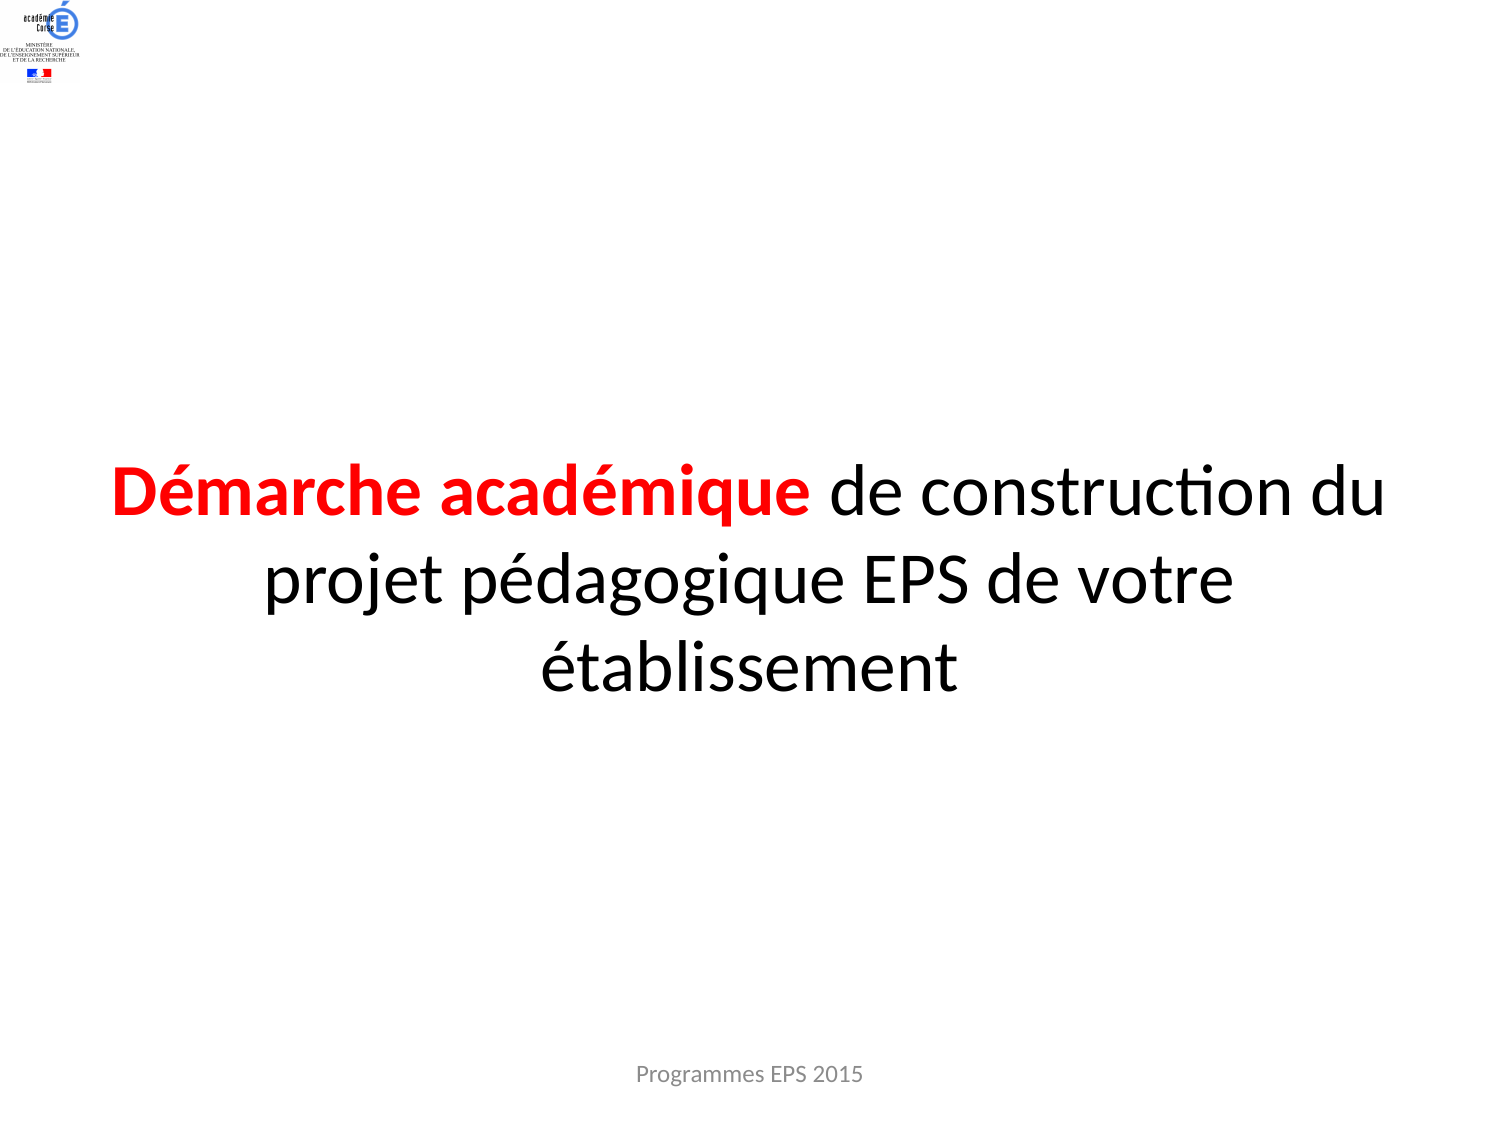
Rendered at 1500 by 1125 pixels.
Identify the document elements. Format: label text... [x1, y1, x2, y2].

footer Programmes EPS 2015 [512, 1042, 988, 1103]
title Démarche académique de construction du projet pédagogique EPS de votre établissement [75, 432, 1425, 717]
picture [0, 0, 80, 84]
